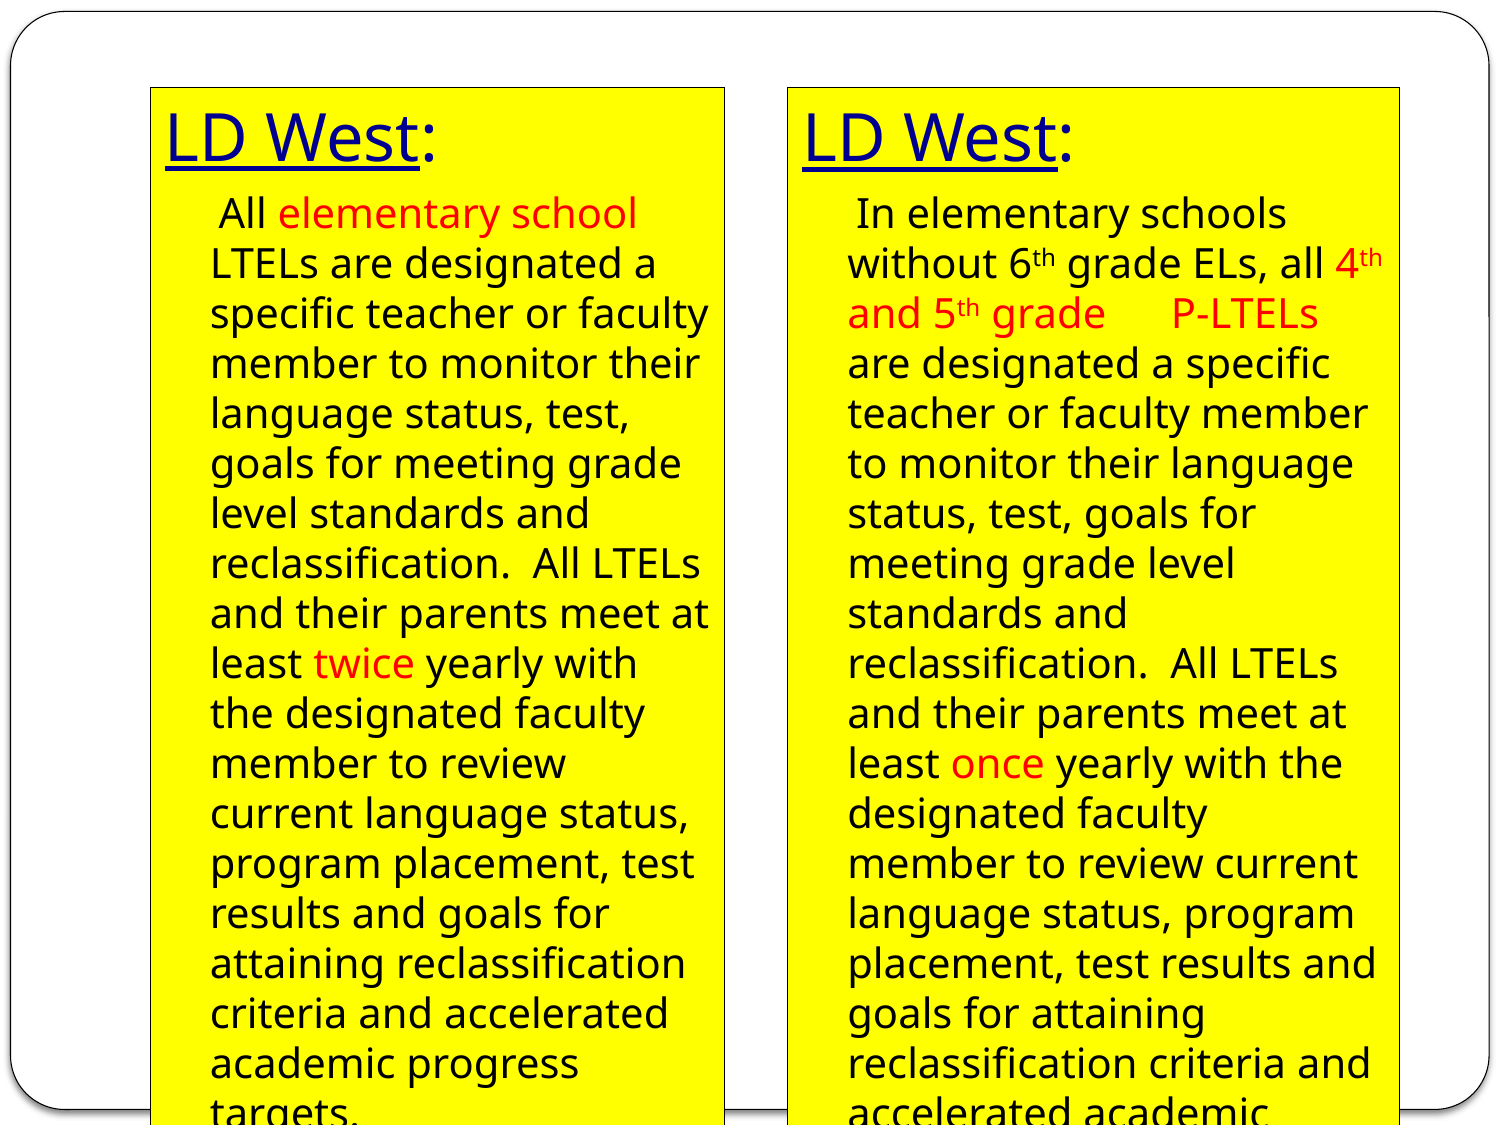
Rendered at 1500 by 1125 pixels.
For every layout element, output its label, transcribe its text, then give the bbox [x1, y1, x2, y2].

text_box LD West: In elementary schools without 6th grade ELs, all 4th and 5th grade P-LTELs are designated a specific teacher or faculty member to monitor their language status, test, goals for meeting grade level standards and reclassification. All LTELs and their parents meet at least once yearly with the designated faculty member to review current language status, program placement, test results and goals for attaining reclassification criteria and accelerated academic progress targets. [787, 87, 1400, 1125]
text_box LD West: All elementary school LTELs are designated a specific teacher or faculty member to monitor their language status, test, goals for meeting grade level standards and reclassification. All LTELs and their parents meet at least twice yearly with the designated faculty member to review current language status, program placement, test results and goals for attaining reclassification criteria and accelerated academic progress targets. [150, 87, 725, 1125]
